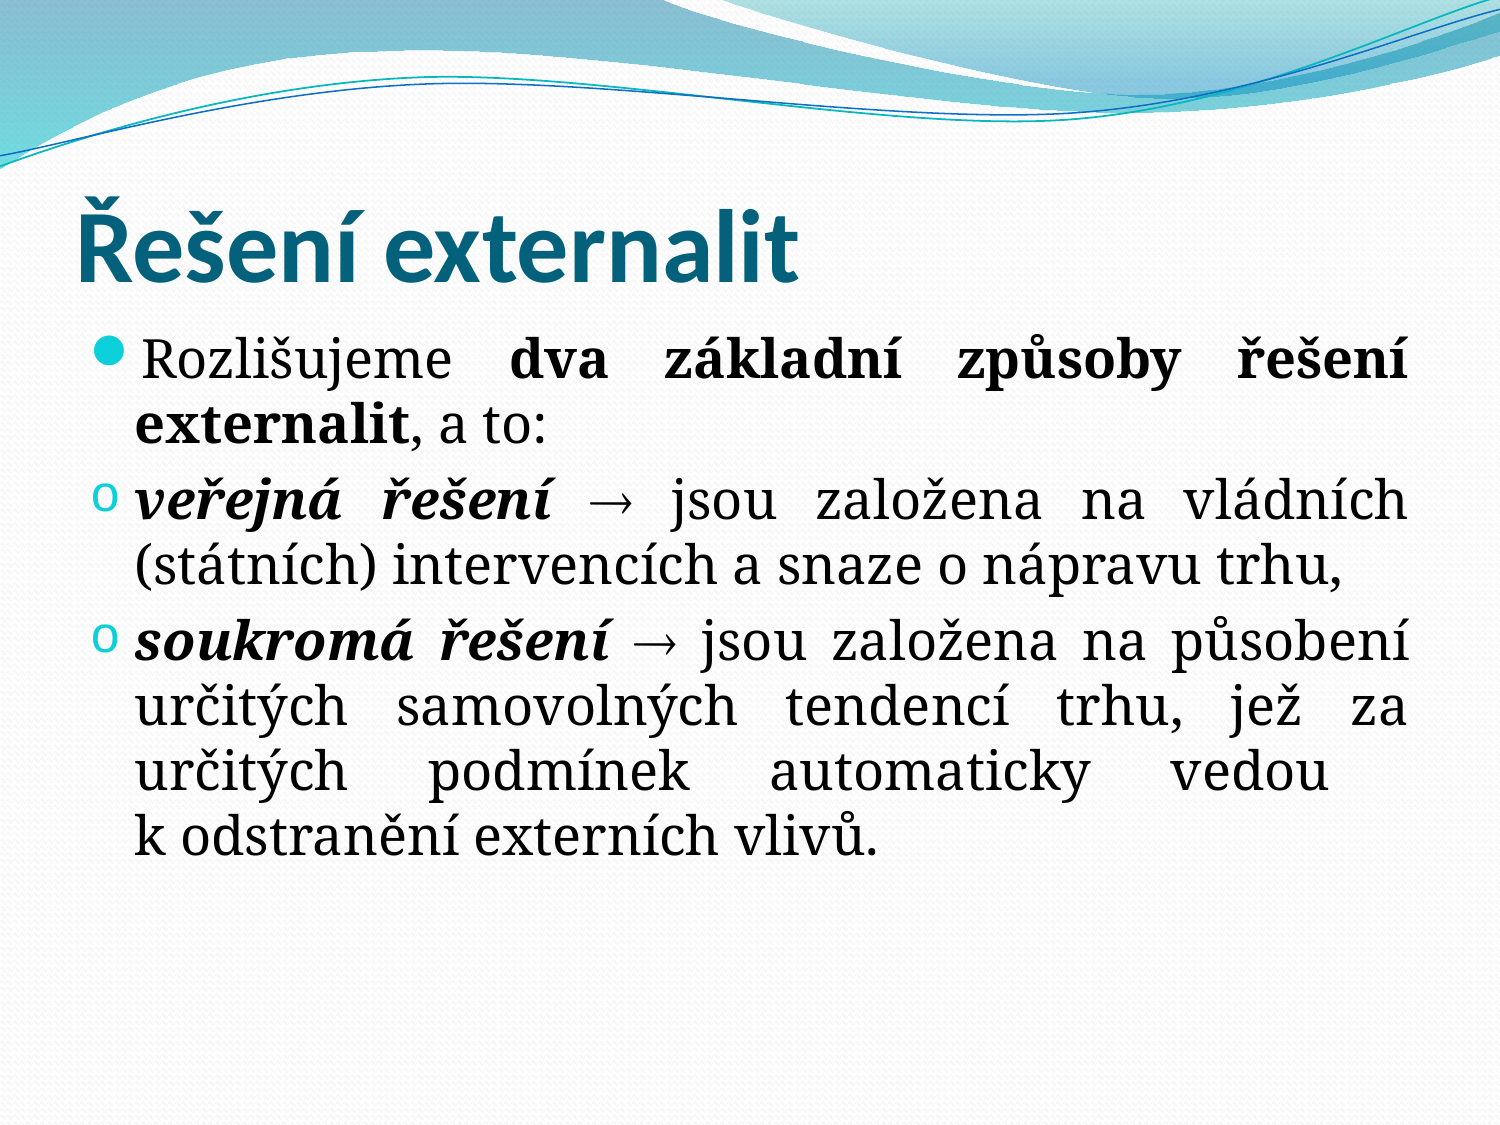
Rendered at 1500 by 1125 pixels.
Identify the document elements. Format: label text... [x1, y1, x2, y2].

title Řešení externalit [75, 115, 1425, 303]
list Rozlišujeme dva základní způsoby řešení externalit, a to: veřejná řešení  jsou založena na vládních (státních) intervencích a snaze o nápravu trhu, soukromá řešení  jsou založena na působení určitých samovolných tendencí trhu, jež za určitých podmínek automaticky vedou k odstranění externích vlivů. [75, 317, 1425, 1038]
